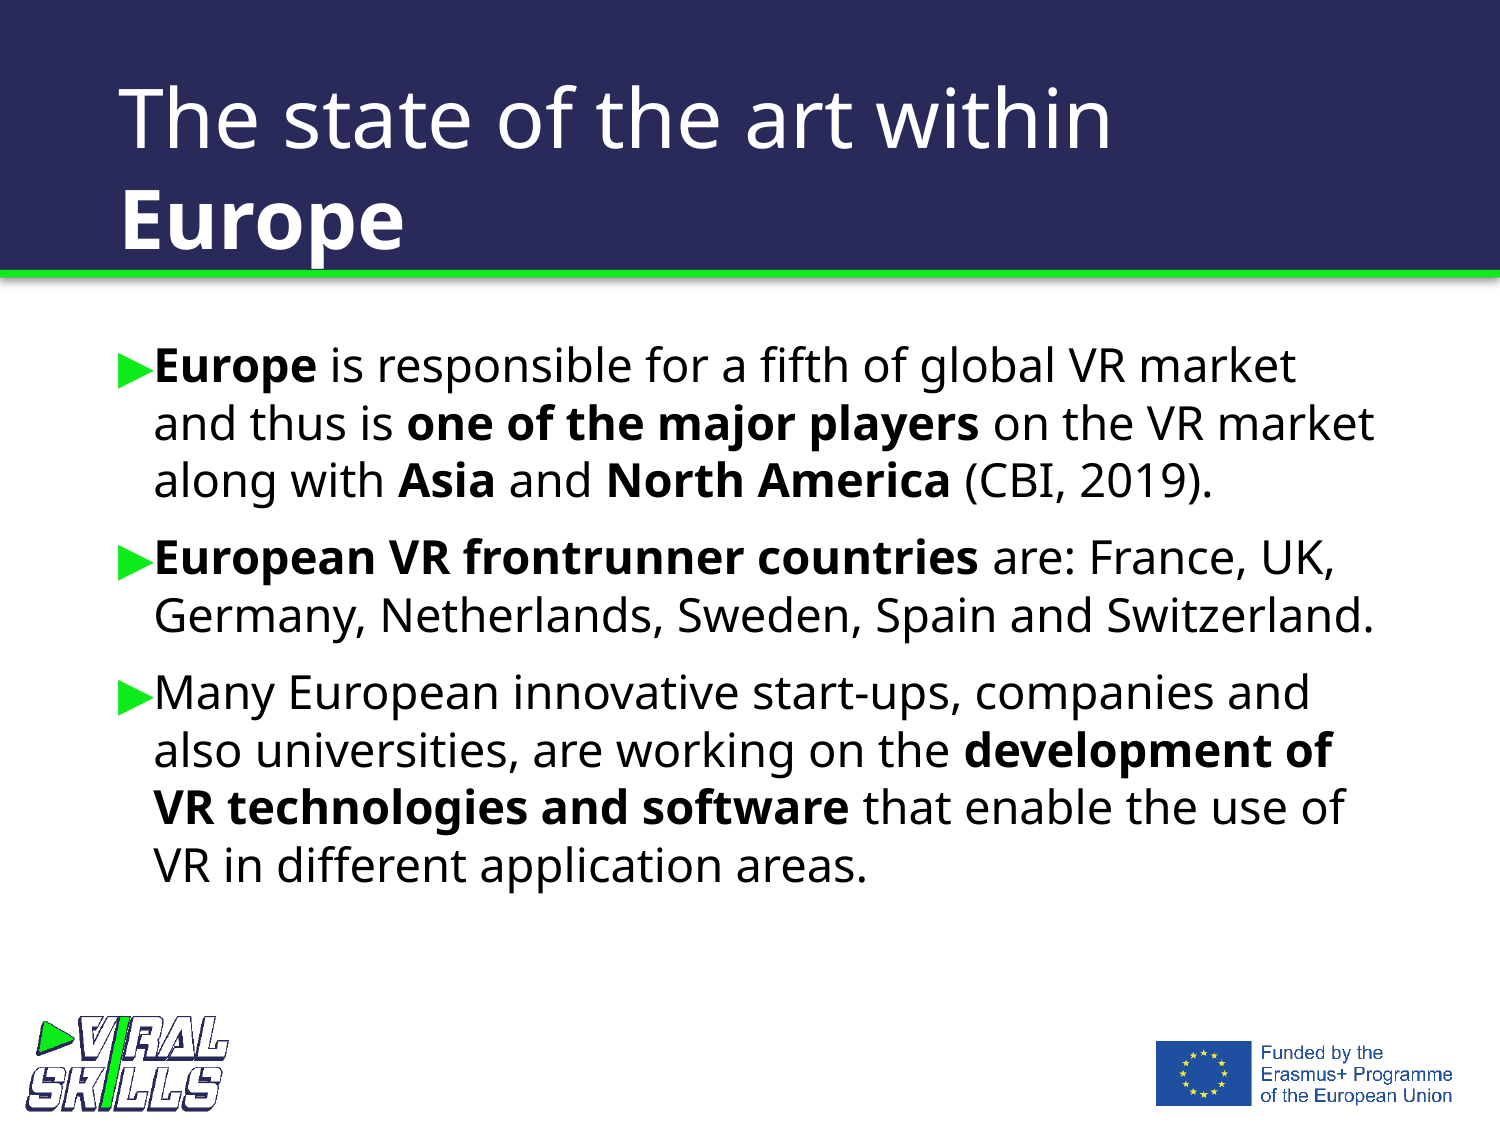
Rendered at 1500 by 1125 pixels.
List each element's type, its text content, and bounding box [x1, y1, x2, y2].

title The state of the art within Europe [103, 59, 1397, 278]
list Europe is responsible for a fifth of global VR market and thus is one of the major players on the VR market along with Asia and North America (CBI, 2019). European VR frontrunner countries are: France, UK, Germany, Netherlands, Sweden, Spain and Switzerland. Many European innovative start-ups, companies and also universities, are working on the development of VR technologies and software that enable the use of VR in different application areas. [103, 328, 1397, 1043]
picture [23, 1013, 231, 1114]
picture [1156, 1041, 1452, 1106]
